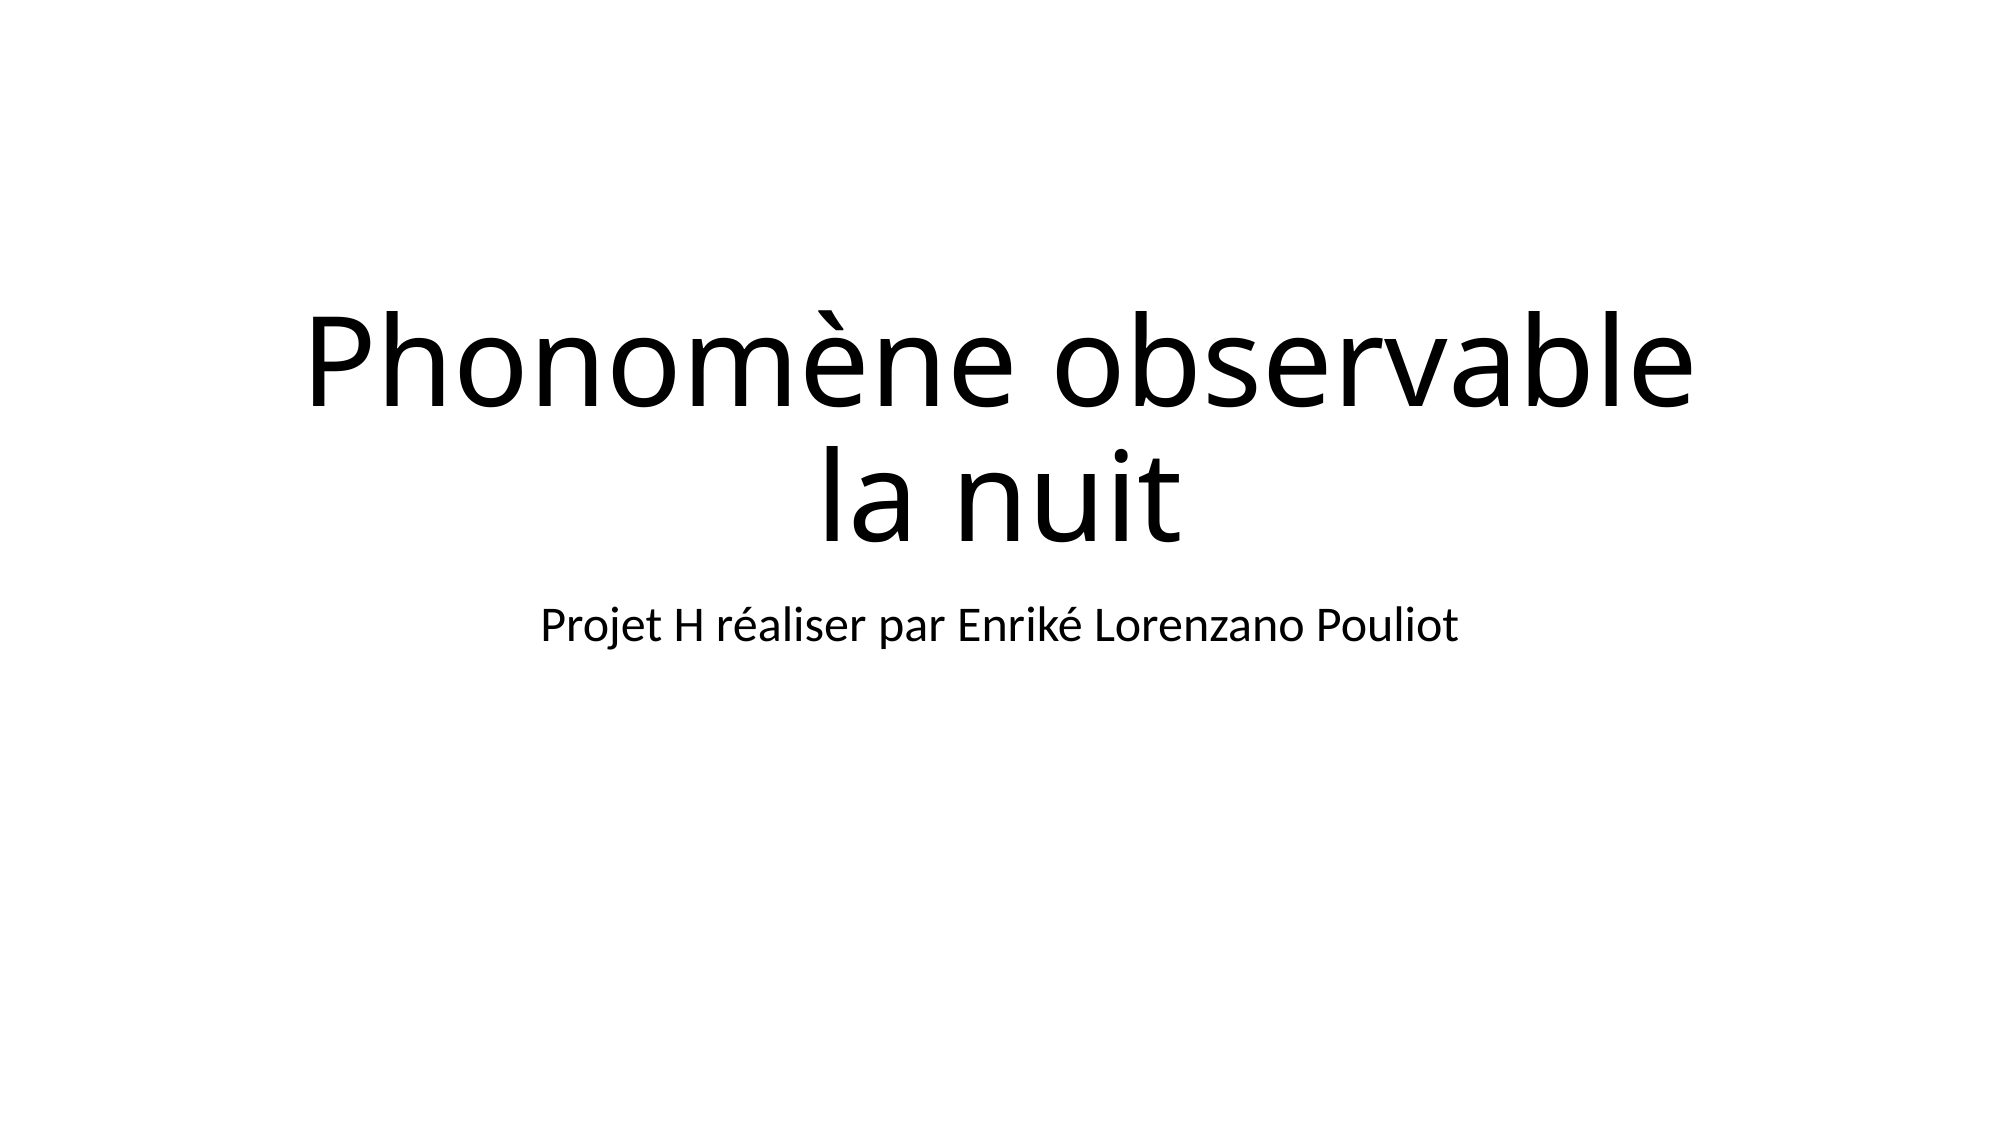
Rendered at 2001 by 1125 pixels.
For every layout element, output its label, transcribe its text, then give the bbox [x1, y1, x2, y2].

title Phonomène observable la nuit [249, 184, 1750, 576]
subtitle Projet H réaliser par Enriké Lorenzano Pouliot [249, 590, 1750, 863]
